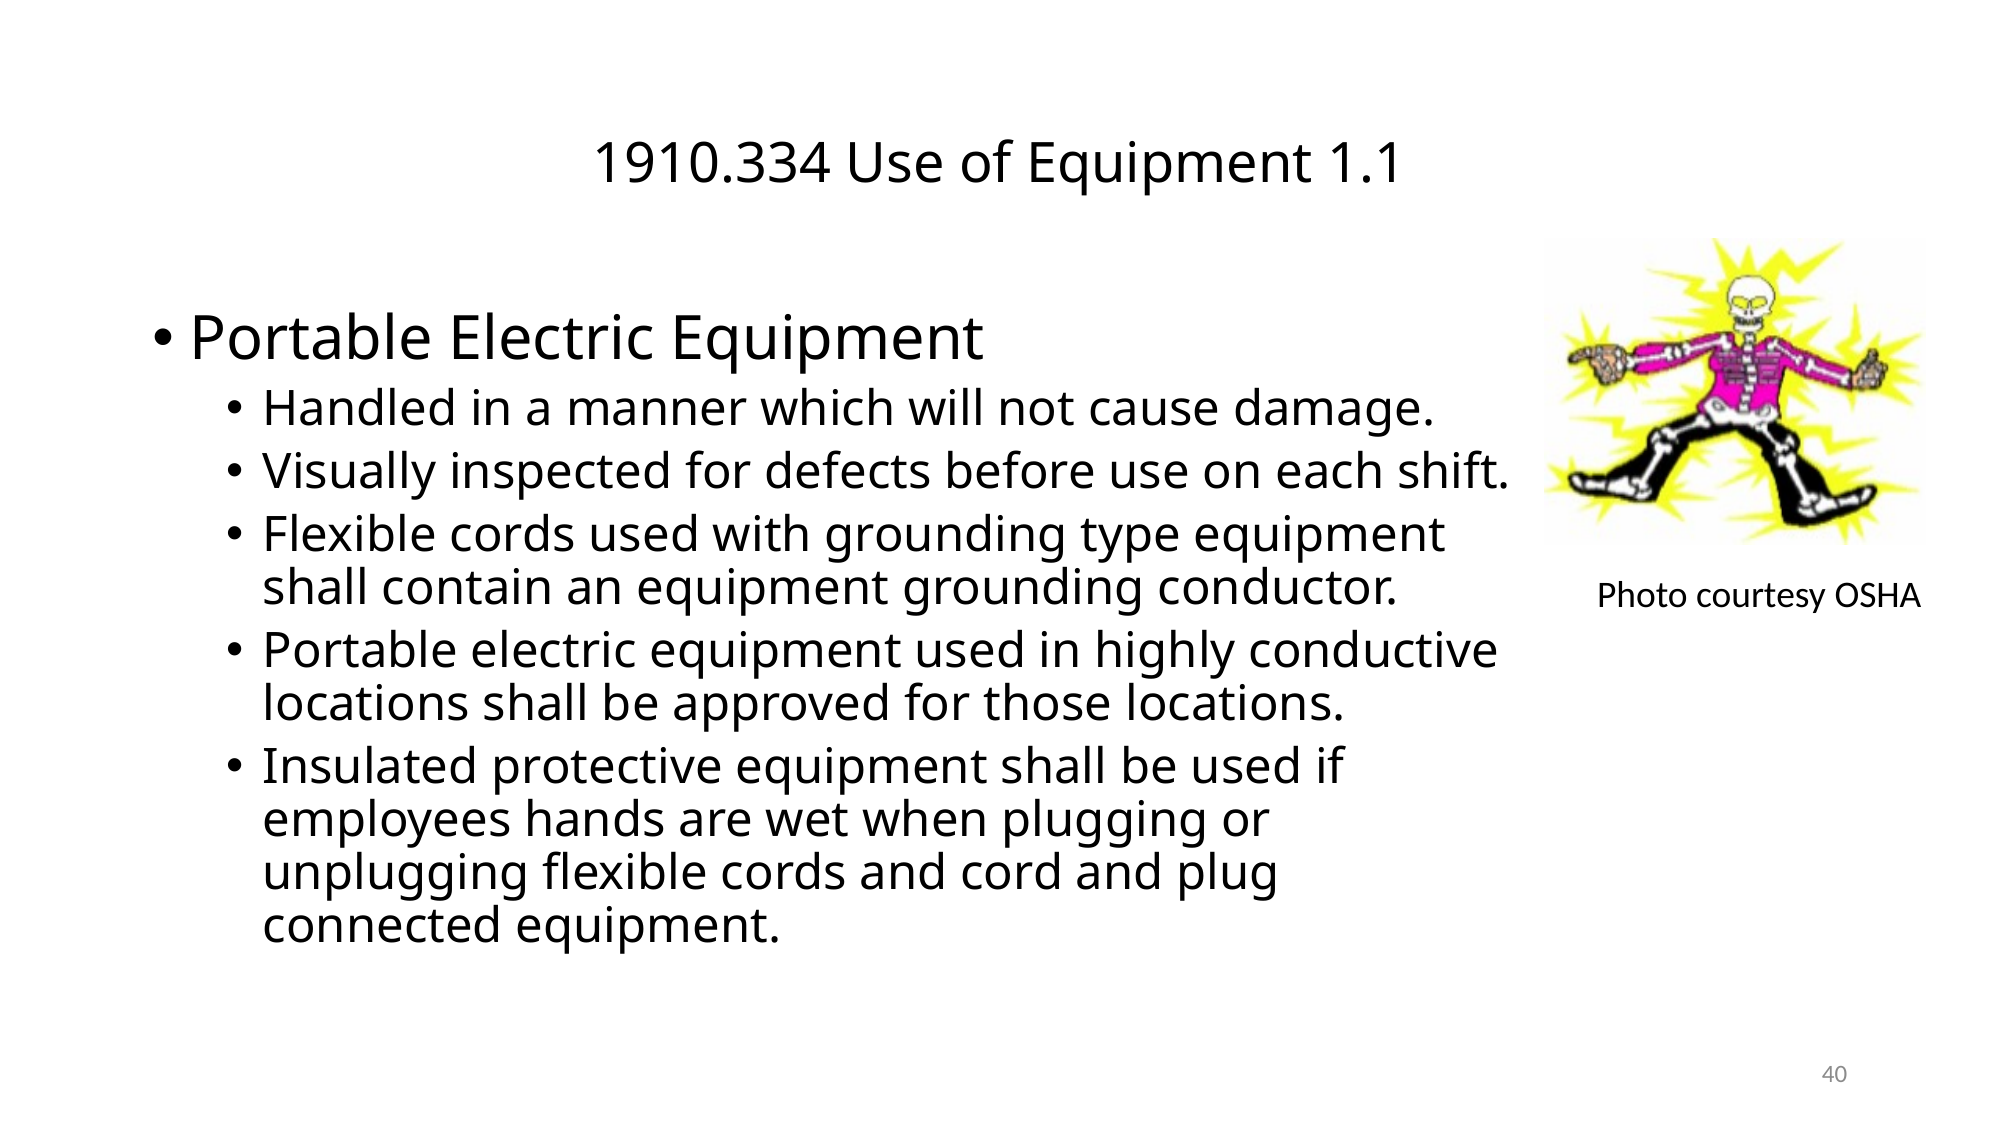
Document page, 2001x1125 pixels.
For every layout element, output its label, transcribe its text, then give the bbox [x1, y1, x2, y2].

title 1910.334 Use of Equipment 1.1 [137, 59, 1863, 278]
slide_number 40 [1412, 1042, 1863, 1103]
text_box Photo courtesy OSHA [1582, 562, 1965, 623]
picture [1544, 238, 1926, 545]
list Portable Electric Equipment Handled in a manner which will not cause damage. Visually inspected for defects before use on each shift. Flexible cords used with grounding type equipment shall contain an equipment grounding conductor. Portable electric equipment used in highly conductive locations shall be approved for those locations. Insulated protective equipment shall be used if employees hands are wet when plugging or unplugging flexible cords and cord and plug connected equipment. [137, 299, 1548, 1074]
